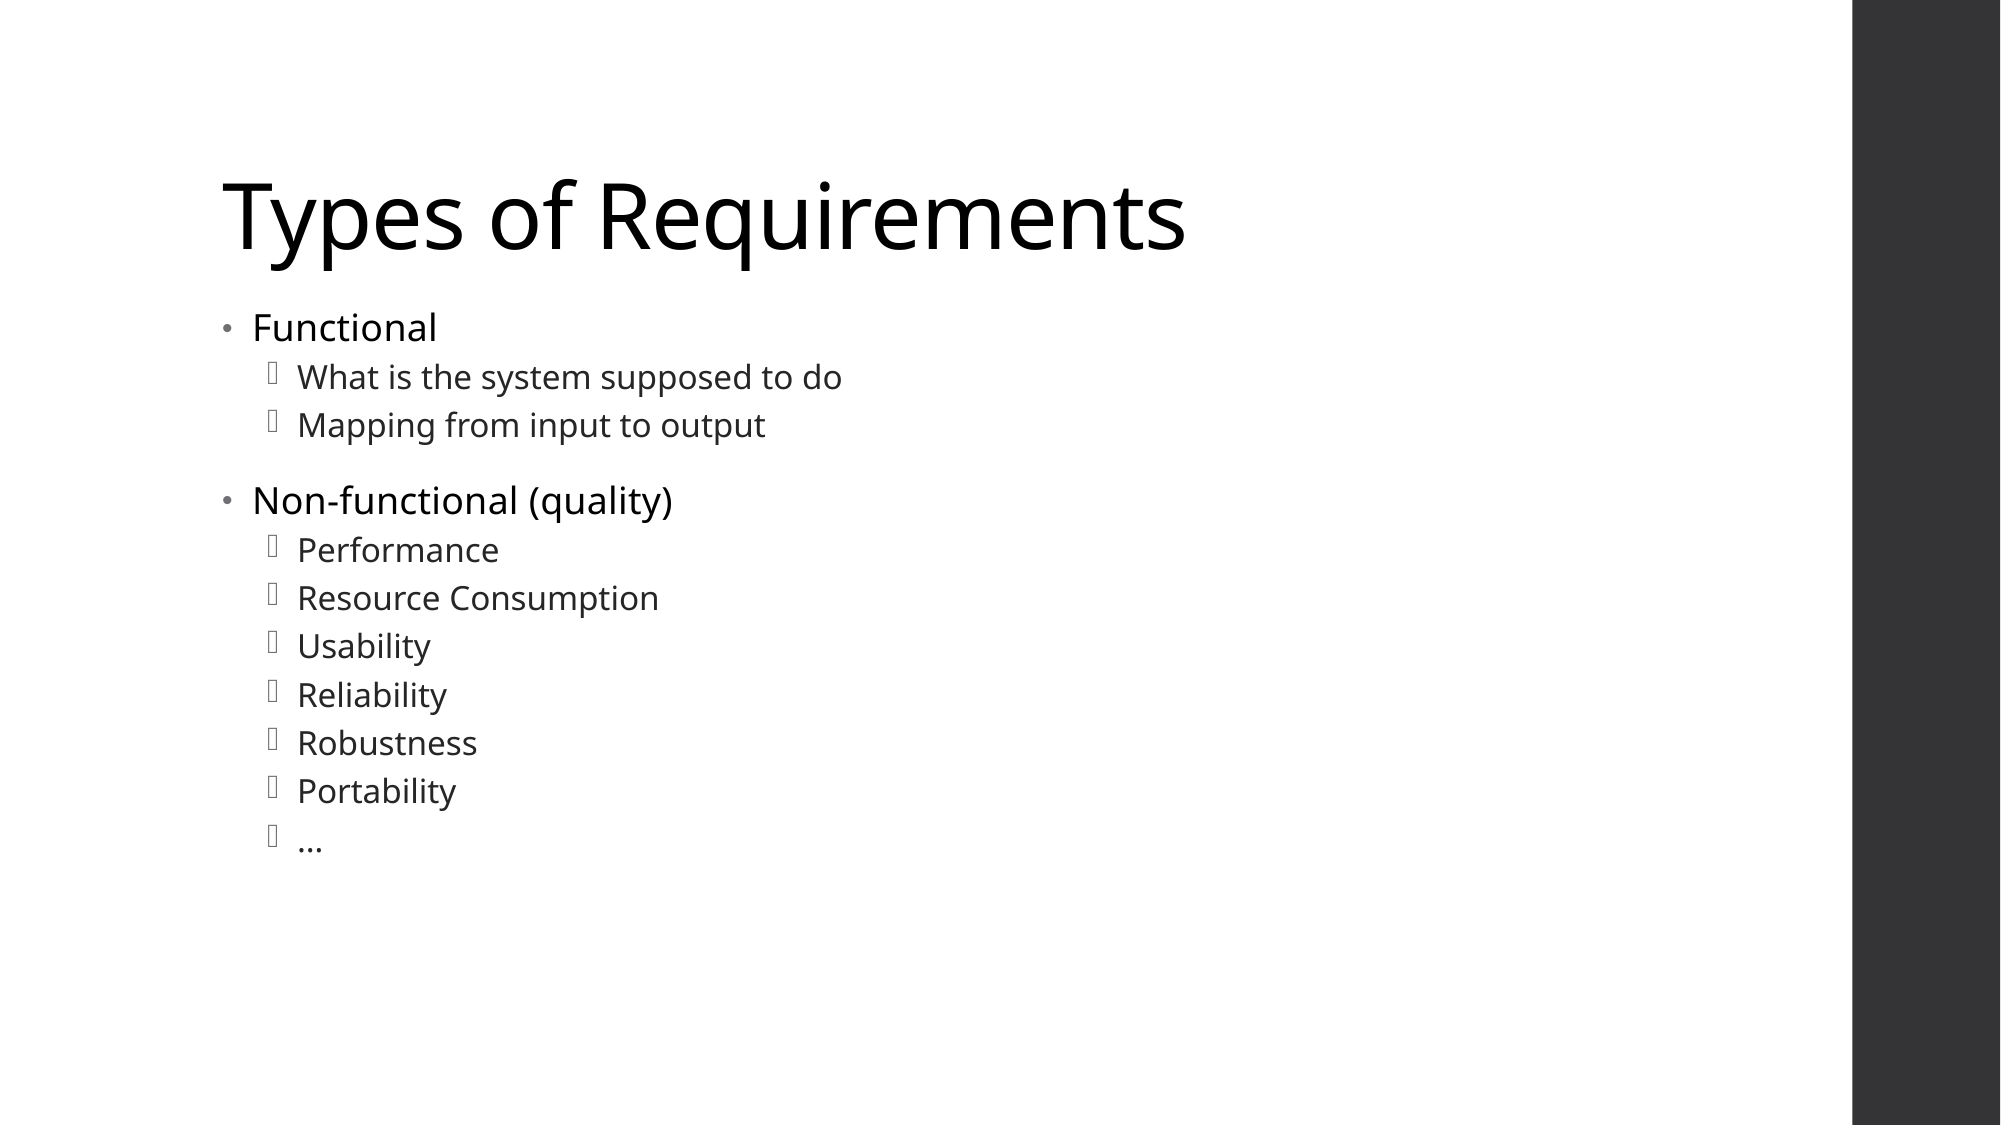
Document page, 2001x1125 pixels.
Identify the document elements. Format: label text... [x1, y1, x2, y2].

list Functional What is the system supposed to do Mapping from input to output Non-functional (quality) Performance Resource Consumption Usability Reliability Robustness Portability … [206, 299, 1617, 1014]
title Types of Requirements [206, 60, 1797, 278]
